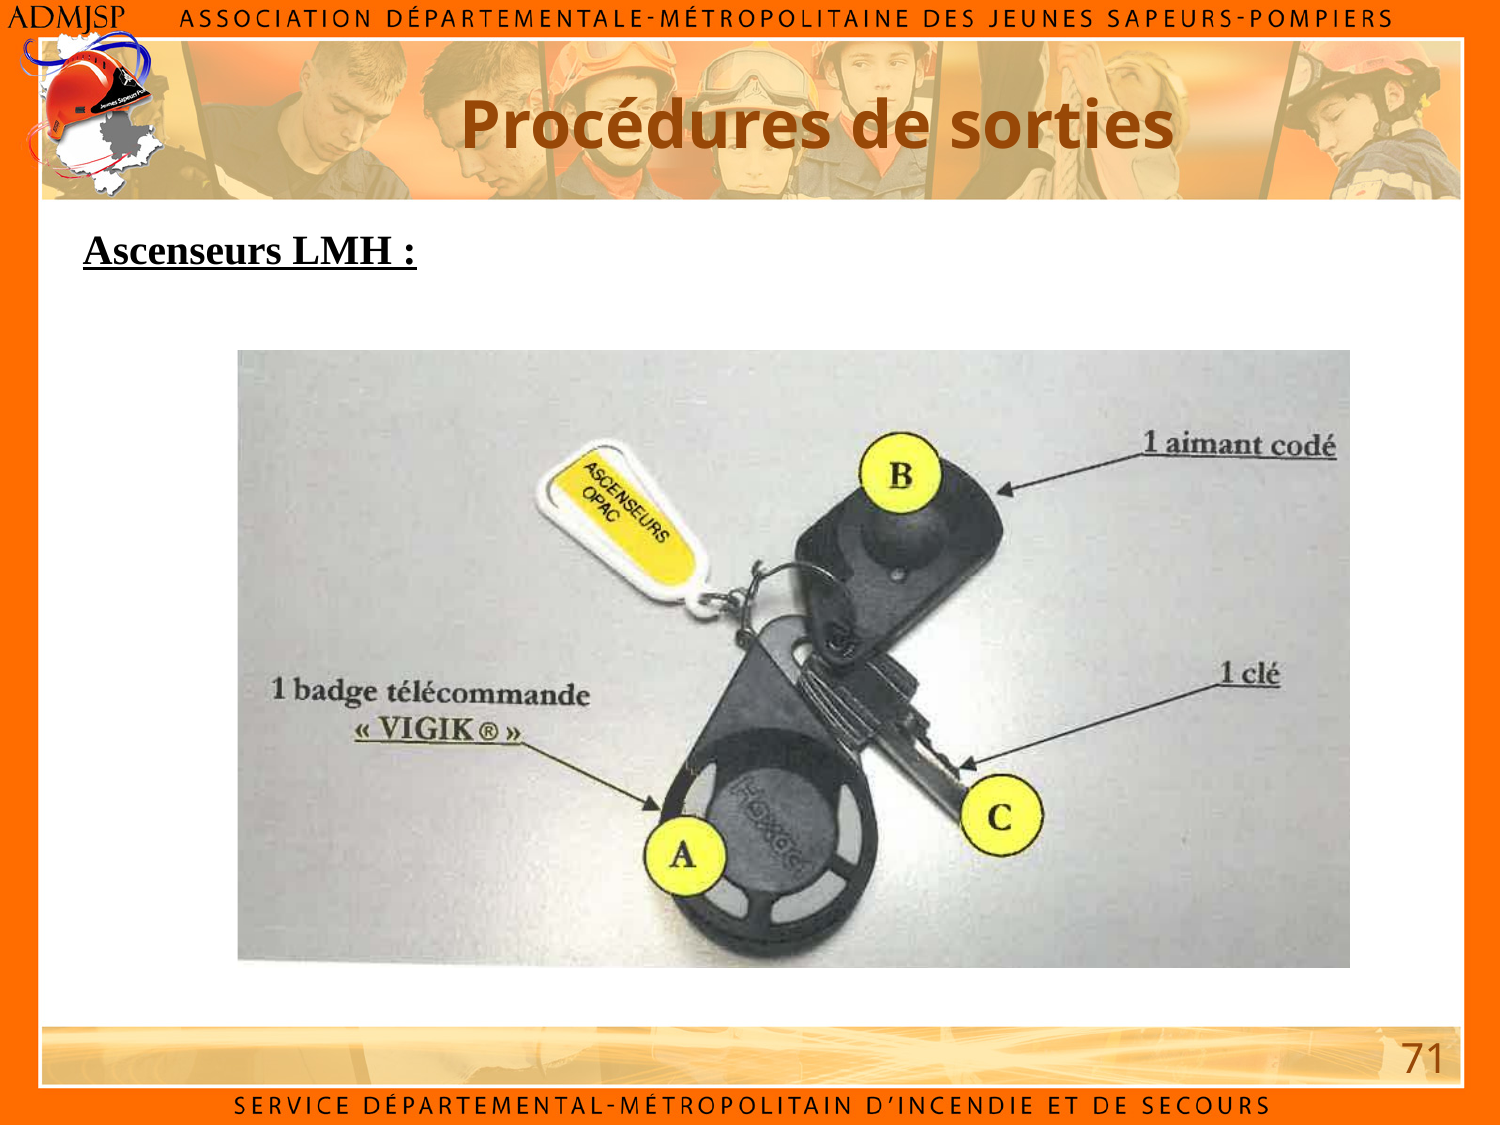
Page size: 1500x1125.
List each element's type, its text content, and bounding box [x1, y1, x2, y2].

picture [0, 0, 1500, 1125]
text_box 71 [1113, 1029, 1464, 1090]
text_box Ascenseurs LMH : [67, 215, 1412, 281]
title Procédures de sorties [183, 45, 1454, 200]
